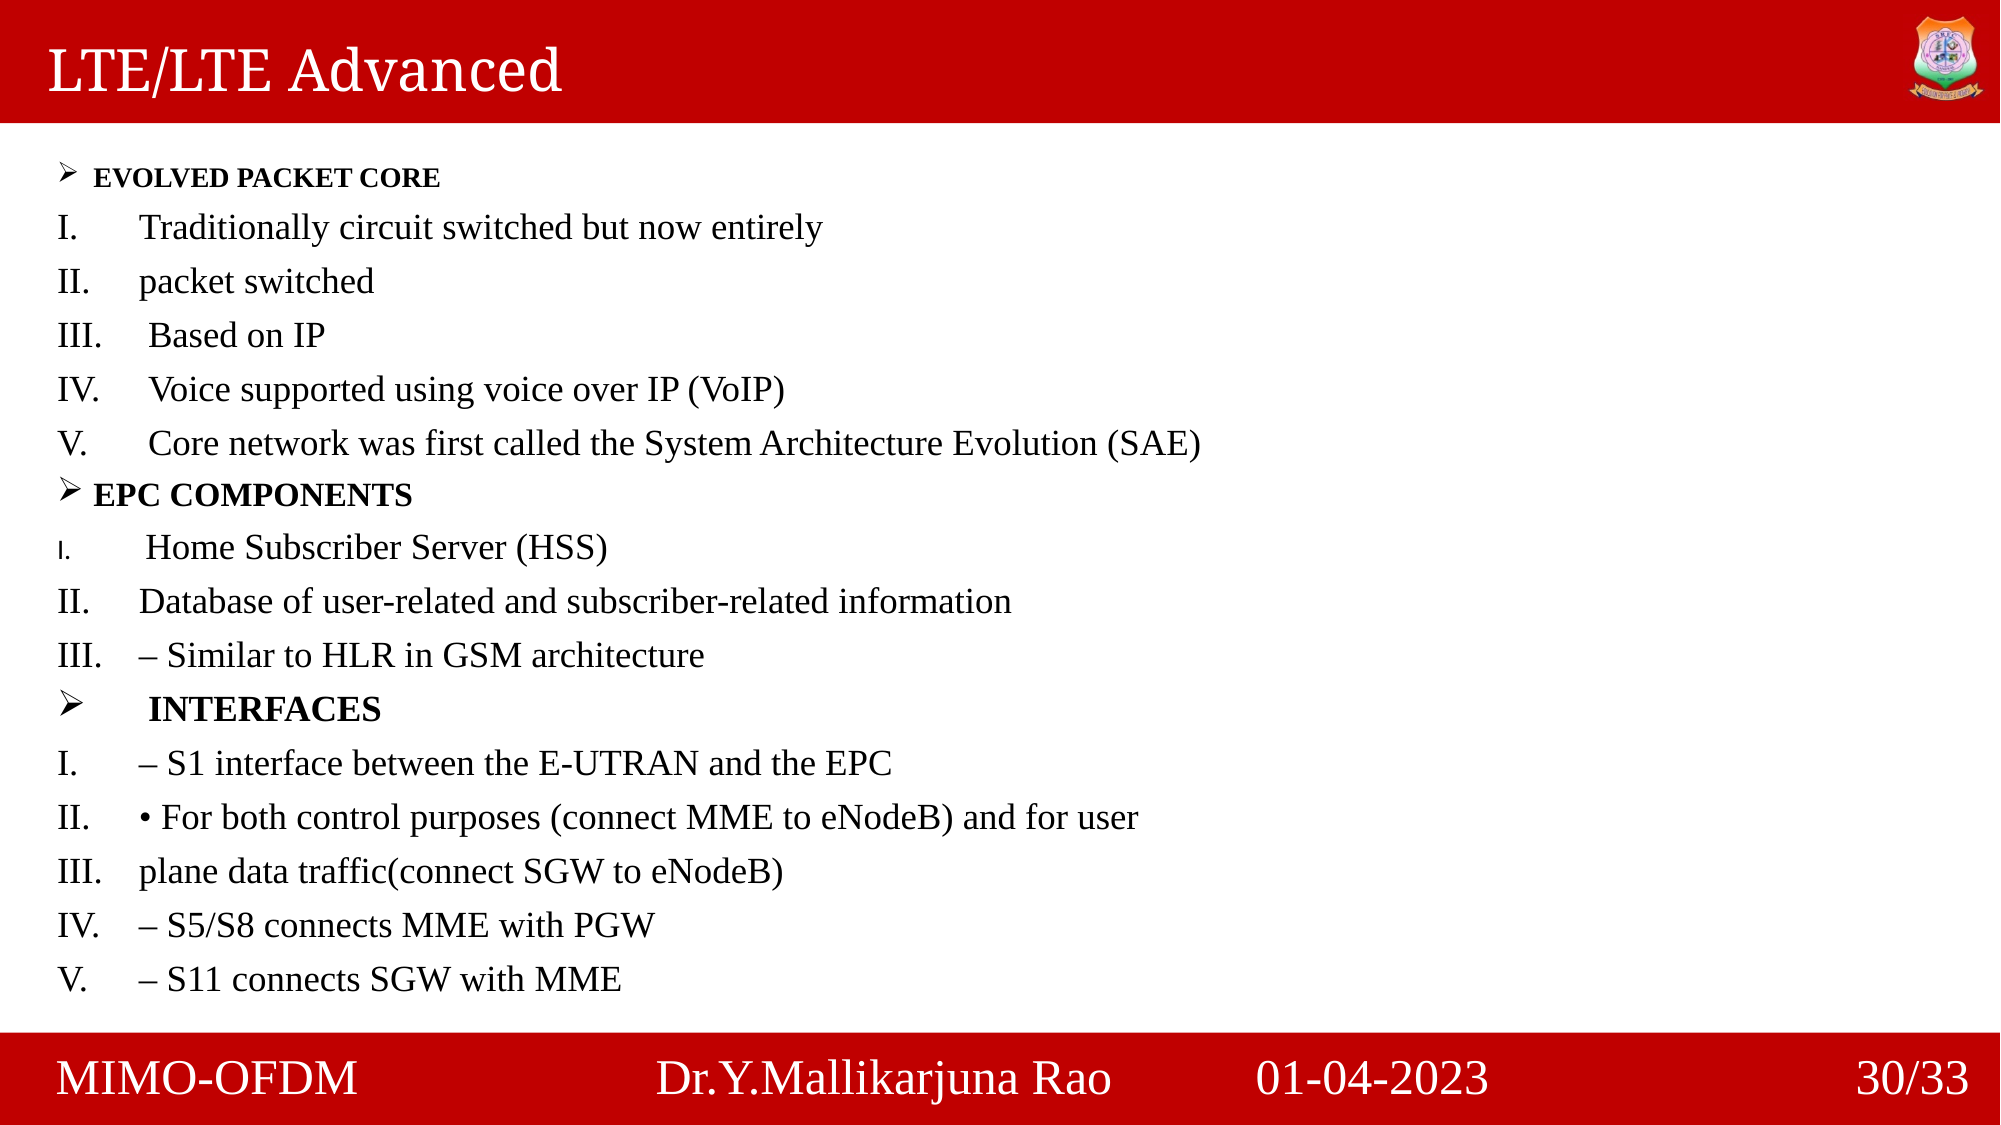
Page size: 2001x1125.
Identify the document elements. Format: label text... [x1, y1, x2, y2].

text_box LTE/LTE Advanced [33, 26, 2000, 111]
text_box MIMO-OFDM Dr.Y.Mallikarjuna Rao 01-04-2023 30/33 [40, 1037, 1994, 1113]
picture [1903, 14, 1989, 101]
text_box [0, 0, 2000, 124]
text_box [0, 1032, 2000, 1125]
list EVOLVED PACKET CORE Traditionally circuit switched but now entirely packet switched Based on IP Voice supported using voice over IP (VoIP) Core network was first called the System Architecture Evolution (SAE) EPC COMPONENTS Home Subscriber Server (HSS) Database of user-related and subscriber-related information – Similar to HLR in GSM architecture INTERFACES – S1 interface between the E-UTRAN and the EPC • For both control purposes (connect MME to eNodeB) and for user plane data traffic(connect SGW to eNodeB) – S5/S8 connects MME with PGW – S11 connects SGW with MME [42, 155, 1943, 1010]
